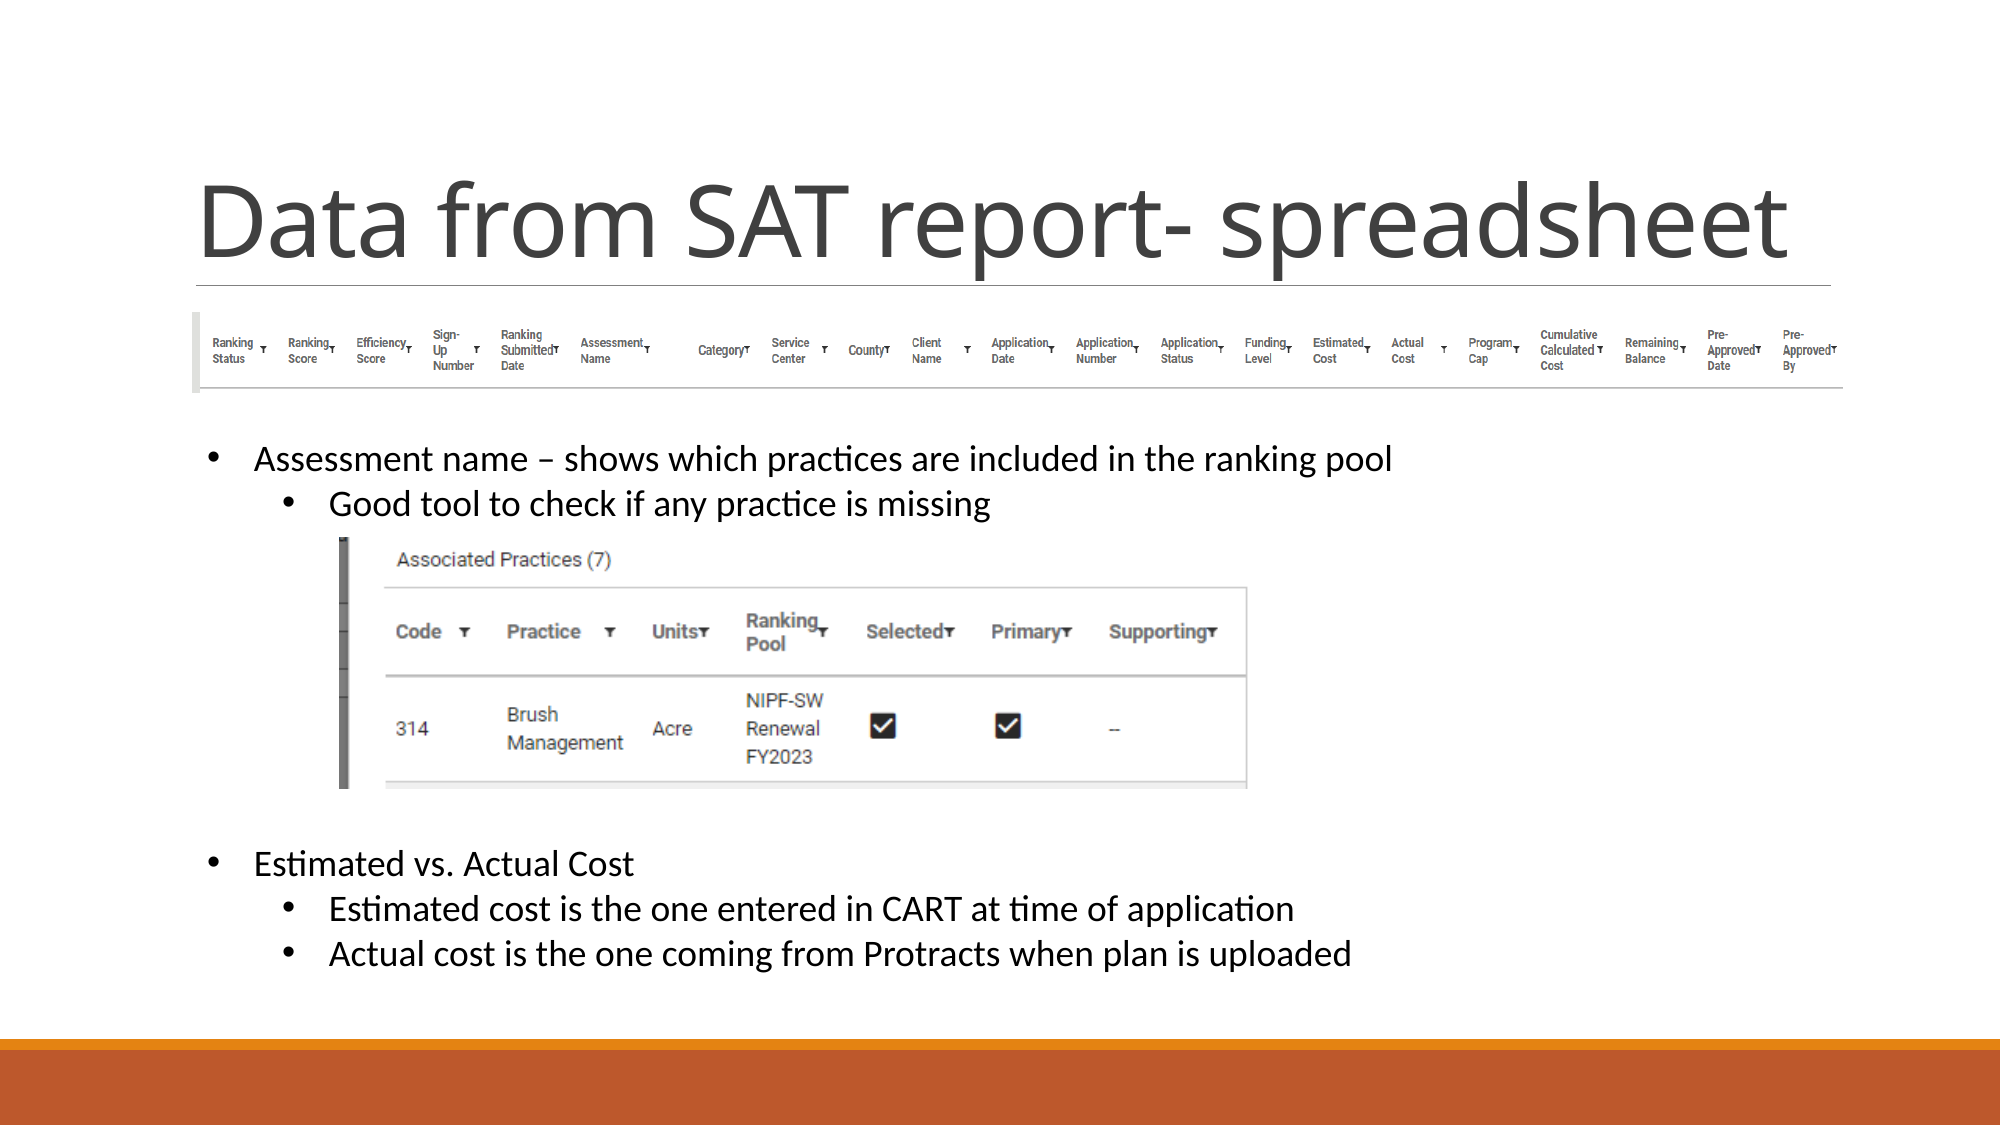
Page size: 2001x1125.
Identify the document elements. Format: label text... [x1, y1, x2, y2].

picture [338, 536, 1268, 790]
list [191, 312, 1843, 393]
title Data from SAT report- spreadsheet [180, 47, 1830, 285]
text_box Assessment name – shows which practices are included in the ranking pool Good tool to check if any practice is missing Estimated vs. Actual Cost Estimated cost is the one entered in CART at time of application Actual cost is the one coming from Protracts when plan is uploaded [192, 426, 1916, 1027]
